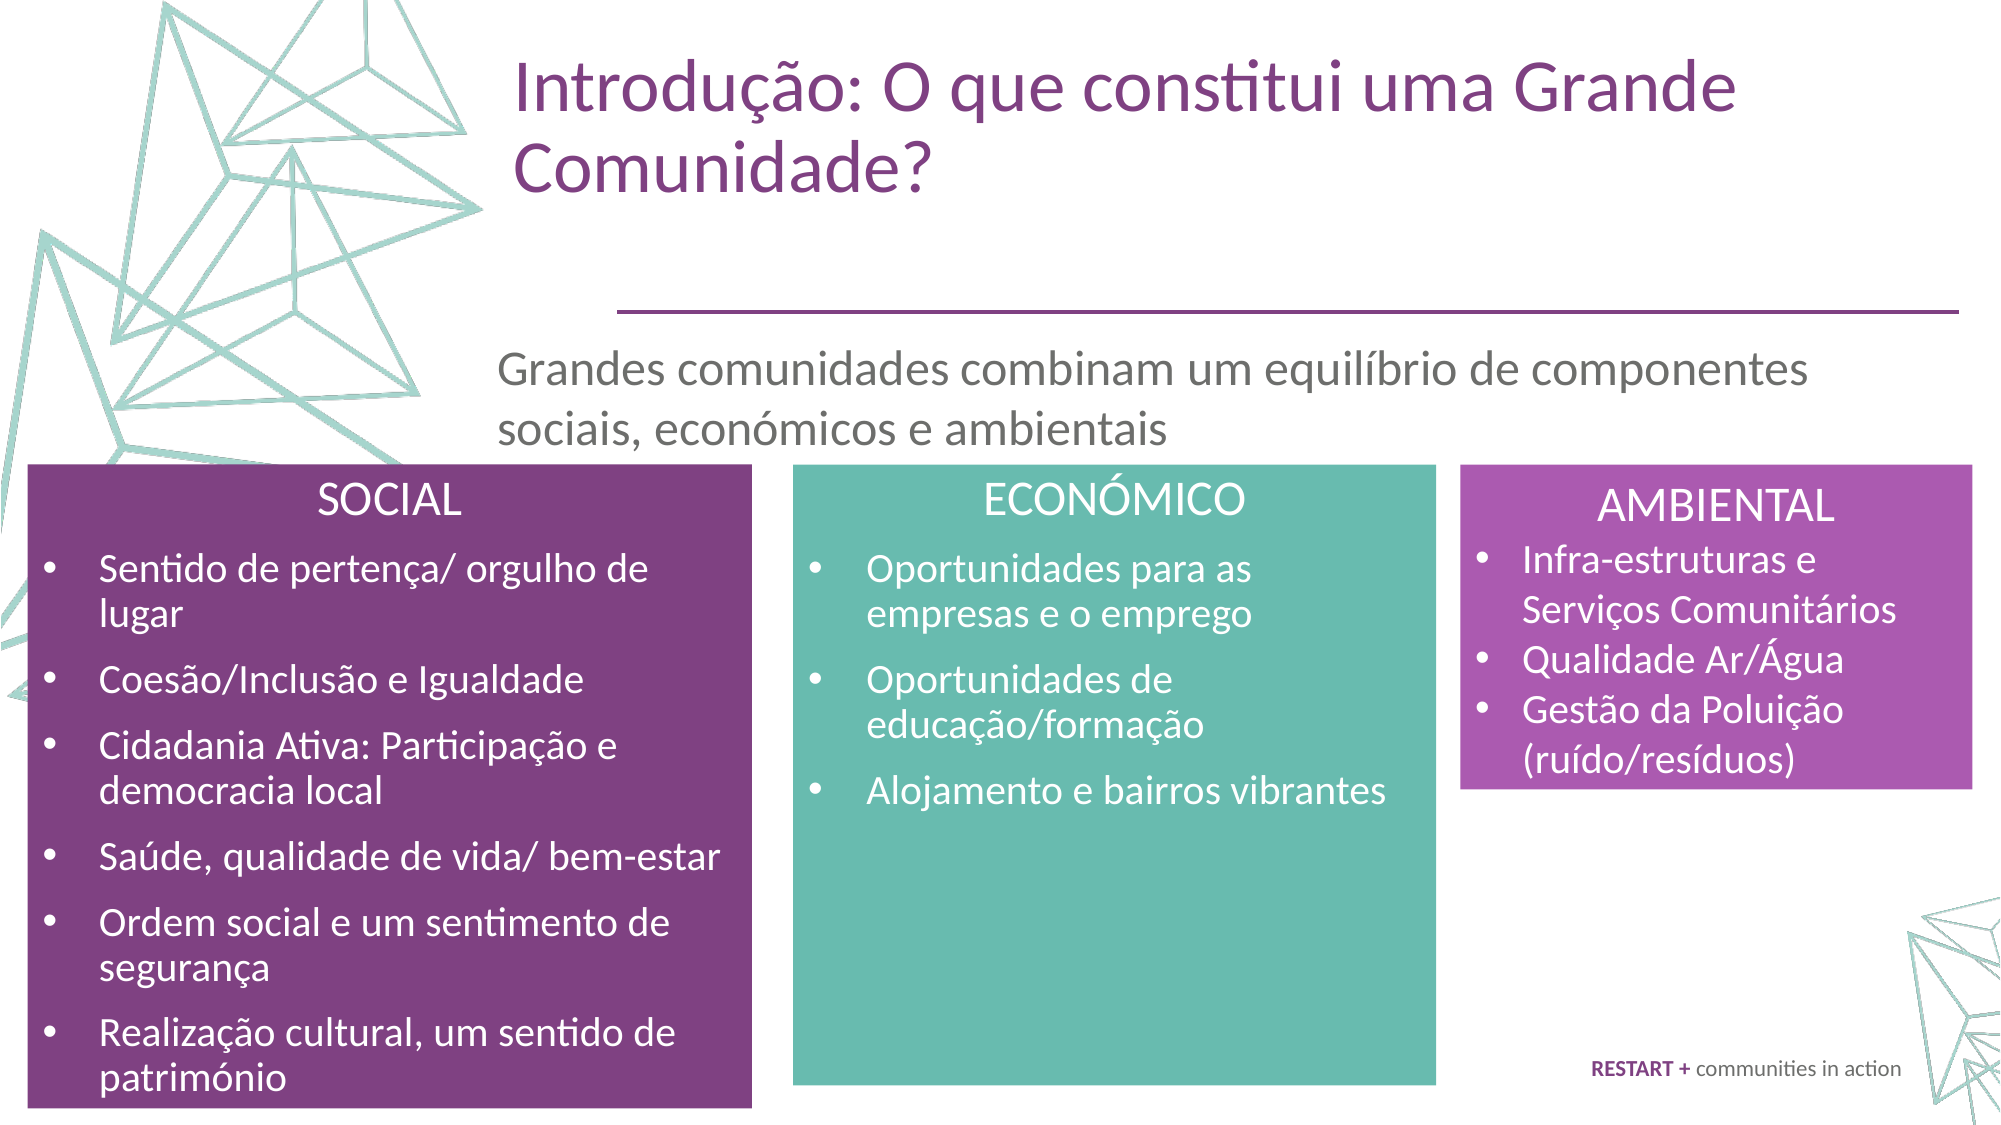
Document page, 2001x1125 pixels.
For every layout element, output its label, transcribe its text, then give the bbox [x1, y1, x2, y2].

text_box AMBIENTAL Infra-estruturas e Serviços Comunitários Qualidade Ar/Água Gestão da Poluição (ruído/resíduos) [1460, 464, 1973, 790]
list ECONÓMICO Oportunidades para as empresas e o emprego Oportunidades de educação/formação Alojamento e bairros vibrantes [793, 464, 1437, 1086]
picture [1907, 872, 2001, 1125]
picture [1, 0, 542, 802]
text_box Grandes comunidades combinam um equilíbrio de componentes sociais, económicos e ambientais [482, 328, 1912, 463]
list SOCIAL Sentido de pertença/ orgulho de lugar Coesão/Inclusão e Igualdade Cidadania Ativa: Participação e democracia local Saúde, qualidade de vida/ bem-estar Ordem social e um sentimento de segurança Realização cultural, um sentido de património [27, 464, 752, 1109]
list Introdução: O que constitui uma Grande Comunidade? [498, 39, 2000, 266]
